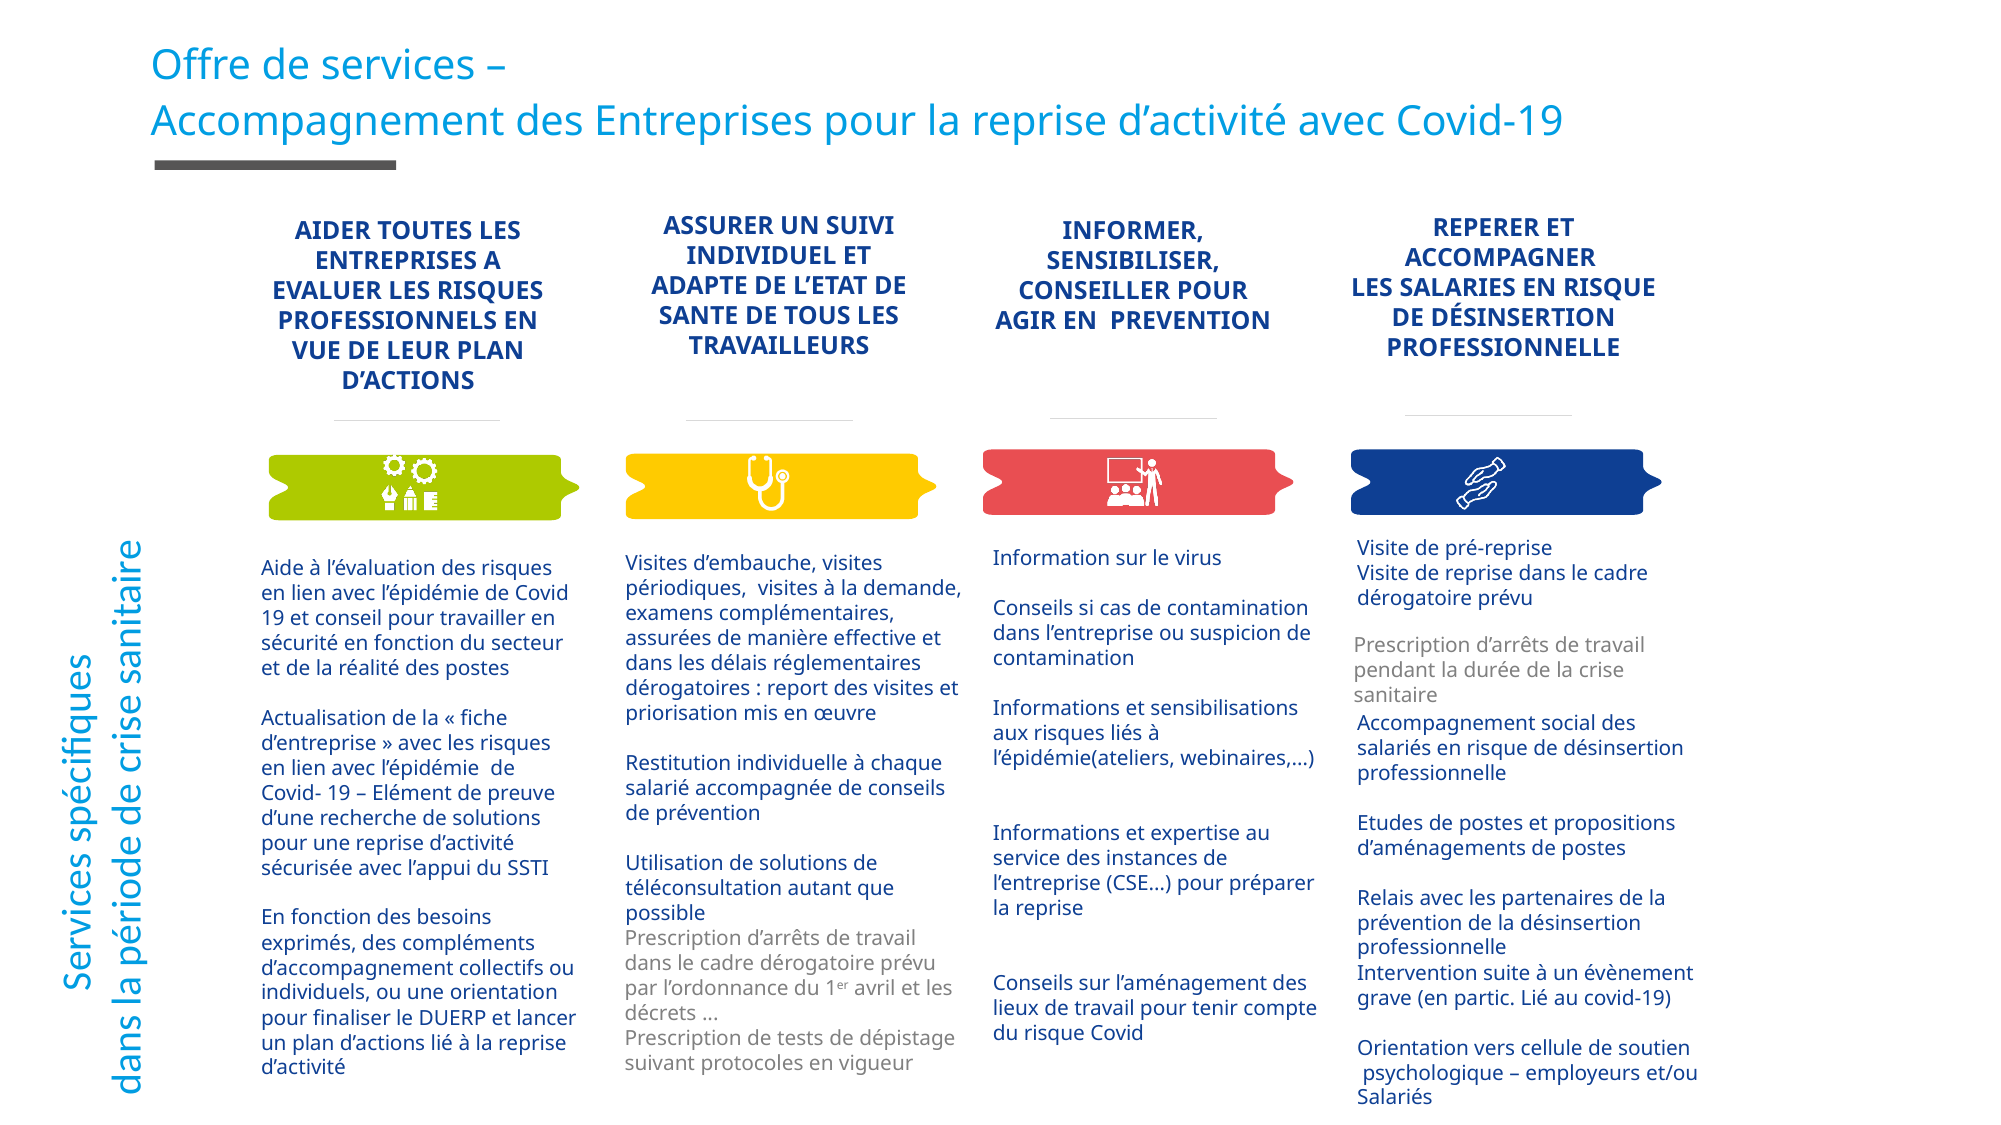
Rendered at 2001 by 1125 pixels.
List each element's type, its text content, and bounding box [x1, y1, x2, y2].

picture [1448, 450, 1514, 516]
picture [1106, 453, 1163, 510]
text_box INFORMER, SENSIBILISER, CONSEILLER POUR AGIR EN PREVENTION [985, 214, 1281, 427]
text_box REPERER ET ACCOMPAGNER LES SALARIES EN RISQUE DE DÉSINSERTION PROFESSIONNELLE [1340, 211, 1667, 408]
text_box Information sur le virus Conseils si cas de contamination dans l’entreprise ou suspicion de contamination Informations et sensibilisations aux risques liés à l’épidémie(ateliers, webinaires,…) Informations et expertise au service des instances de l’entreprise (CSE…) pour préparer la reprise Conseils sur l’aménagement des lieux de travail pour tenir compte du risque Covid [987, 544, 1331, 1055]
list Offre de services – Accompagnement des Entreprises pour la reprise d’activité avec Covid-19 [135, 27, 1865, 158]
text_box [625, 453, 937, 520]
text_box Aide à l’évaluation des risques en lien avec l’épidémie de Covid 19 et conseil pour travailler en sécurité en fonction du secteur et de la réalité des postes Actualisation de la « fiche d’entreprise » avec les risques en lien avec l’épidémie de Covid- 19 – Elément de preuve d’une recherche de solutions pour une reprise d’activité sécurisée avec l’appui du SSTI En fonction des besoins exprimés, des compléments d’accompagnement collectifs ou individuels, ou une orientation pour finaliser le DUERP et lancer un plan d’actions lié à la reprise d’activité [255, 554, 587, 1055]
text_box [983, 449, 1294, 515]
text_box ASSURER UN SUIVI INDIVIDUEL ET ADAPTE DE L’ETAT DE SANTE DE TOUS LES TRAVAILLEURS [631, 210, 927, 422]
text_box AIDER TOUTES LES ENTREPRISES A EVALUER LES RISQUES PROFESSIONNELS EN VUE DE LEUR PLAN D’ACTIONS [260, 214, 556, 427]
picture [738, 453, 798, 513]
text_box Services spécifiques dans la période de crise sanitaire [41, 525, 157, 1111]
text_box [0, 0, 148, 1125]
text_box Visites d’embauche, visites périodiques, visites à la demande, examens complémentaires, assurées de manière effective et dans les délais réglementaires dérogatoires : report des visites et priorisation mis en œuvre Restitution individuelle à chaque salarié accompagnée de conseils de prévention Utilisation de solutions de téléconsultation autant que possible [619, 549, 971, 912]
text_box Prescription d’arrêts de travail pendant la durée de la crise sanitaire [1347, 631, 1711, 692]
text_box [268, 454, 580, 521]
picture [379, 452, 439, 512]
text_box Visite de pré-reprise Visite de reprise dans le cadre dérogatoire prévu Accompagnement social des salariés en risque de désinsertion professionnelle Etudes de postes et propositions d’aménagements de postes Relais avec les partenaires de la prévention de la désinsertion professionnelle Intervention suite à un évènement grave (en partic. Lié au covid-19) Orientation vers cellule de soutien psychologique – employeurs et/ou Salariés [1351, 534, 1717, 1074]
text_box Prescription d’arrêts de travail dans le cadre dérogatoire prévu par l’ordonnance du 1er avril et les décrets ... Prescription de tests de dépistage suivant protocoles en vigueur [618, 924, 971, 1074]
text_box [1351, 449, 1662, 515]
text_box [1639, 806, 1947, 866]
